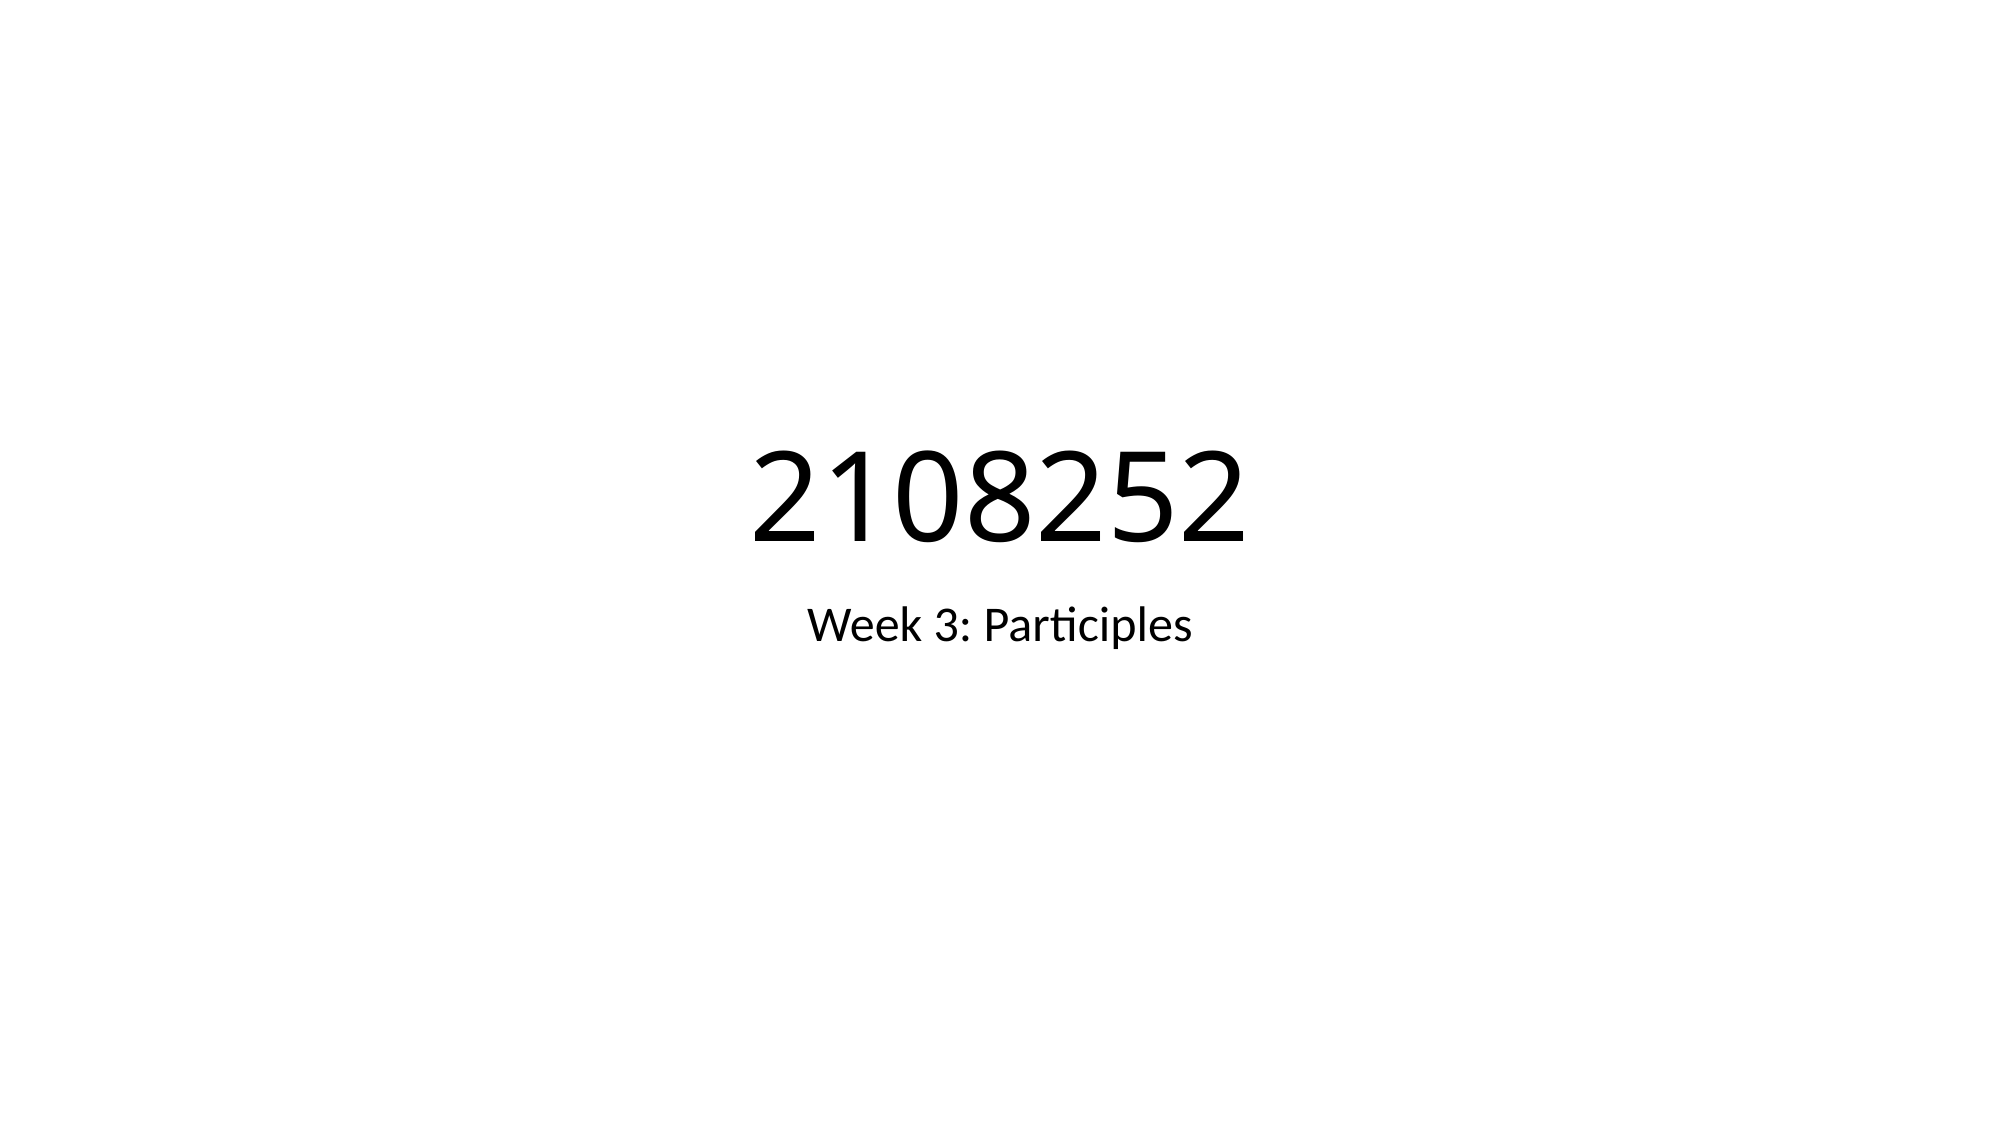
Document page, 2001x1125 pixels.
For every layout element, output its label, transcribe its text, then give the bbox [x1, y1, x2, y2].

subtitle Week 3: Participles [249, 590, 1750, 863]
title 2108252 [249, 184, 1750, 576]
